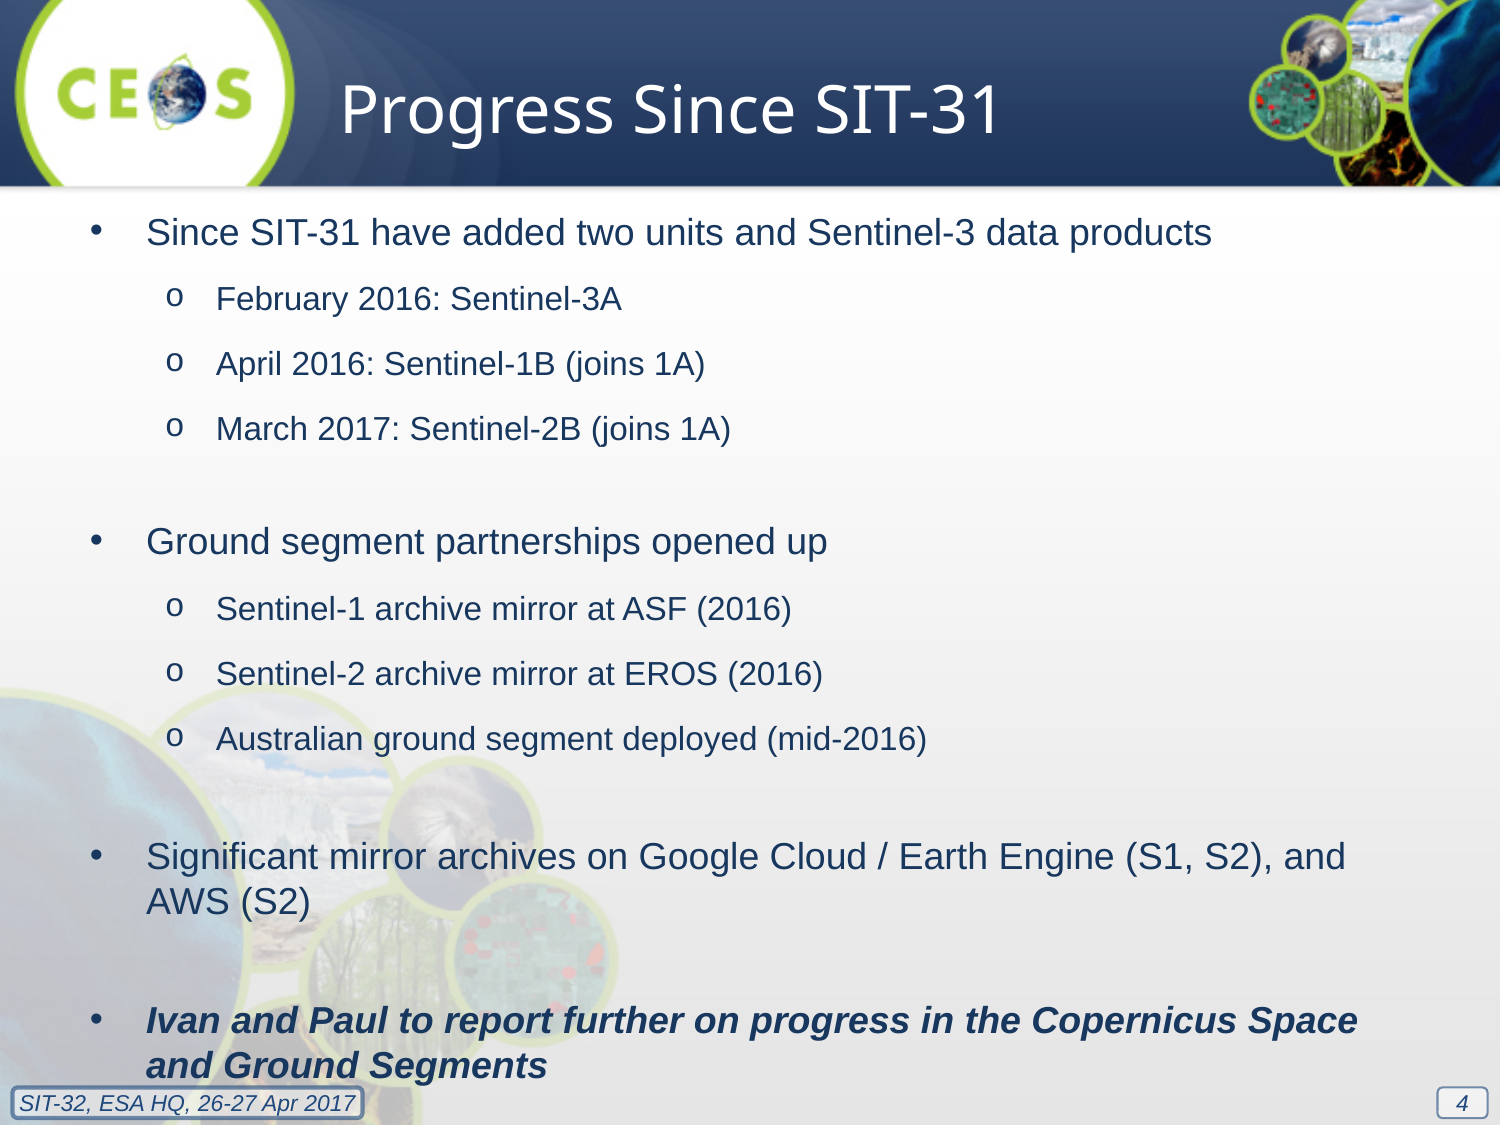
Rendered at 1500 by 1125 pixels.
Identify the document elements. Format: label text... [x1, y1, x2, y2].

slide_number 4 [1436, 1086, 1489, 1120]
list Since SIT-31 have added two units and Sentinel-3 data products February 2016: Sentinel-3A April 2016: Sentinel-1B (joins 1A) March 2017: Sentinel-2B (joins 1A) Ground segment partnerships opened up Sentinel-1 archive mirror at ASF (2016) Sentinel-2 archive mirror at EROS (2016) Australian ground segment deployed (mid-2016) Significant mirror archives on Google Cloud / Earth Engine (S1, S2), and AWS (S2) Ivan and Paul to report further on progress in the Copernicus Space and Ground Segments [75, 200, 1413, 975]
text_box Progress Since SIT-31 [324, 59, 1397, 163]
picture [0, 0, 1500, 1125]
